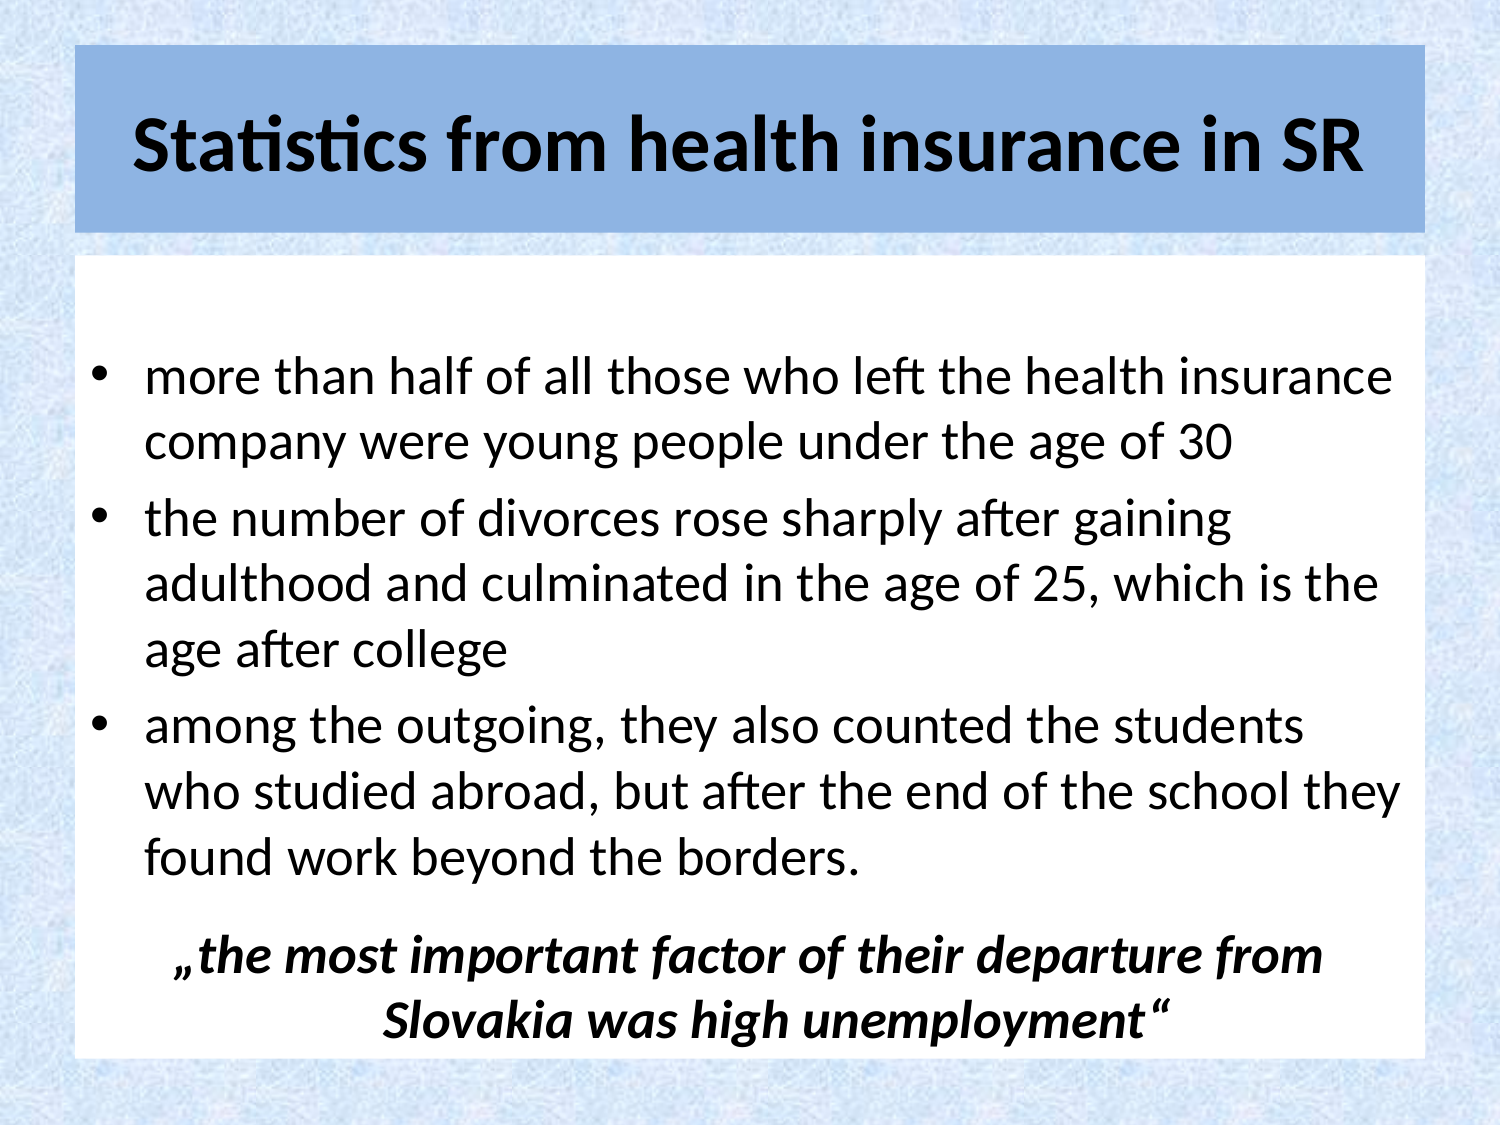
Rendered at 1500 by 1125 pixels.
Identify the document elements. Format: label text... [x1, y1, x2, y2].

list more than half of all those who left the health insurance company were young people under the age of 30 the number of divorces rose sharply after gaining adulthood and culminated in the age of 25, which is the age after college among the outgoing, they also counted the students who studied abroad, but after the end of the school they found work beyond the borders. „the most important factor of their departure from Slovakia was high unemployment“ [75, 255, 1425, 1059]
picture [0, 0, 1500, 1125]
title Statistics from health insurance in SR [75, 45, 1425, 233]
